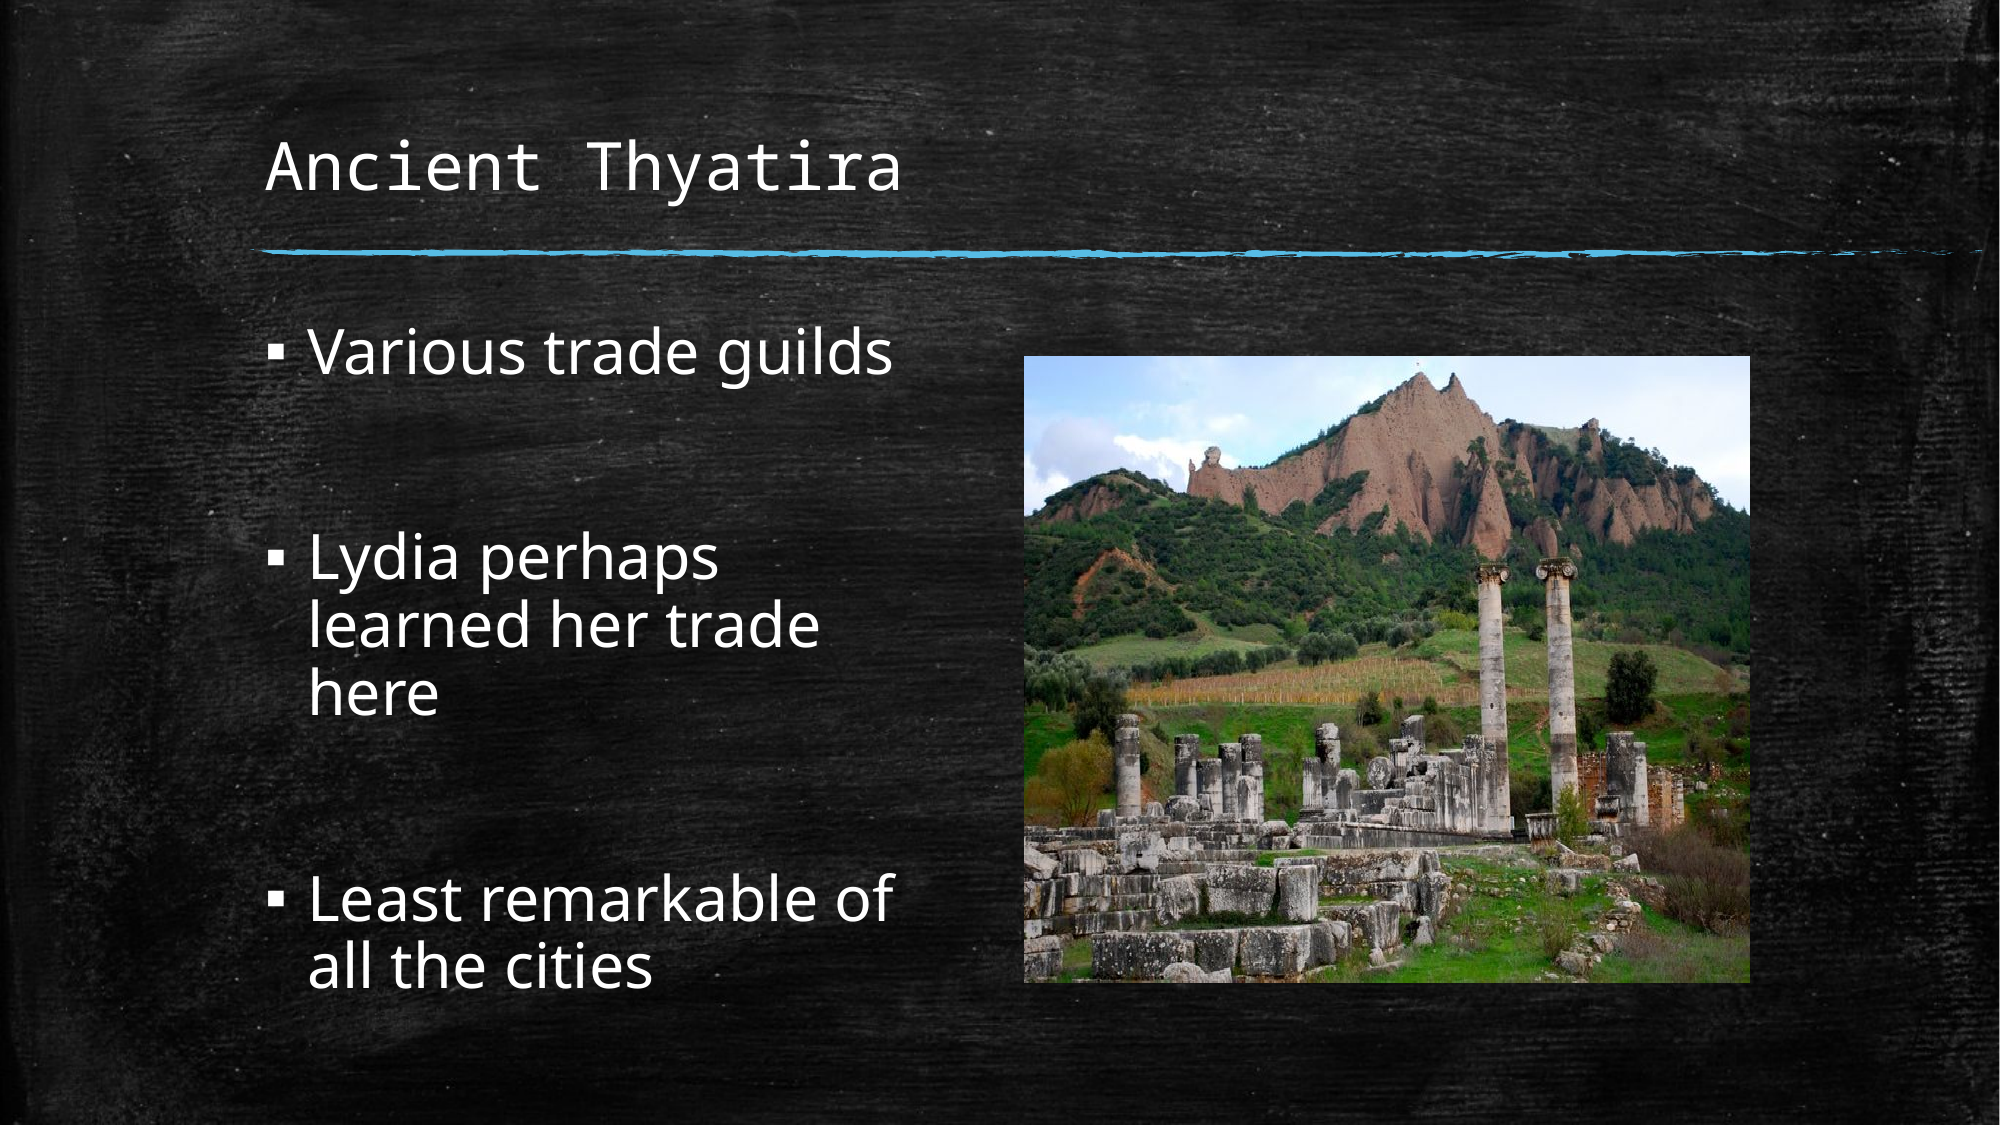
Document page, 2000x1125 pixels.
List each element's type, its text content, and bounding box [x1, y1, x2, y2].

list Various trade guilds Lydia perhaps learned her trade here Least remarkable of all the cities [249, 312, 975, 1013]
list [1024, 356, 1750, 983]
title Ancient Thyatira [249, 45, 1750, 213]
